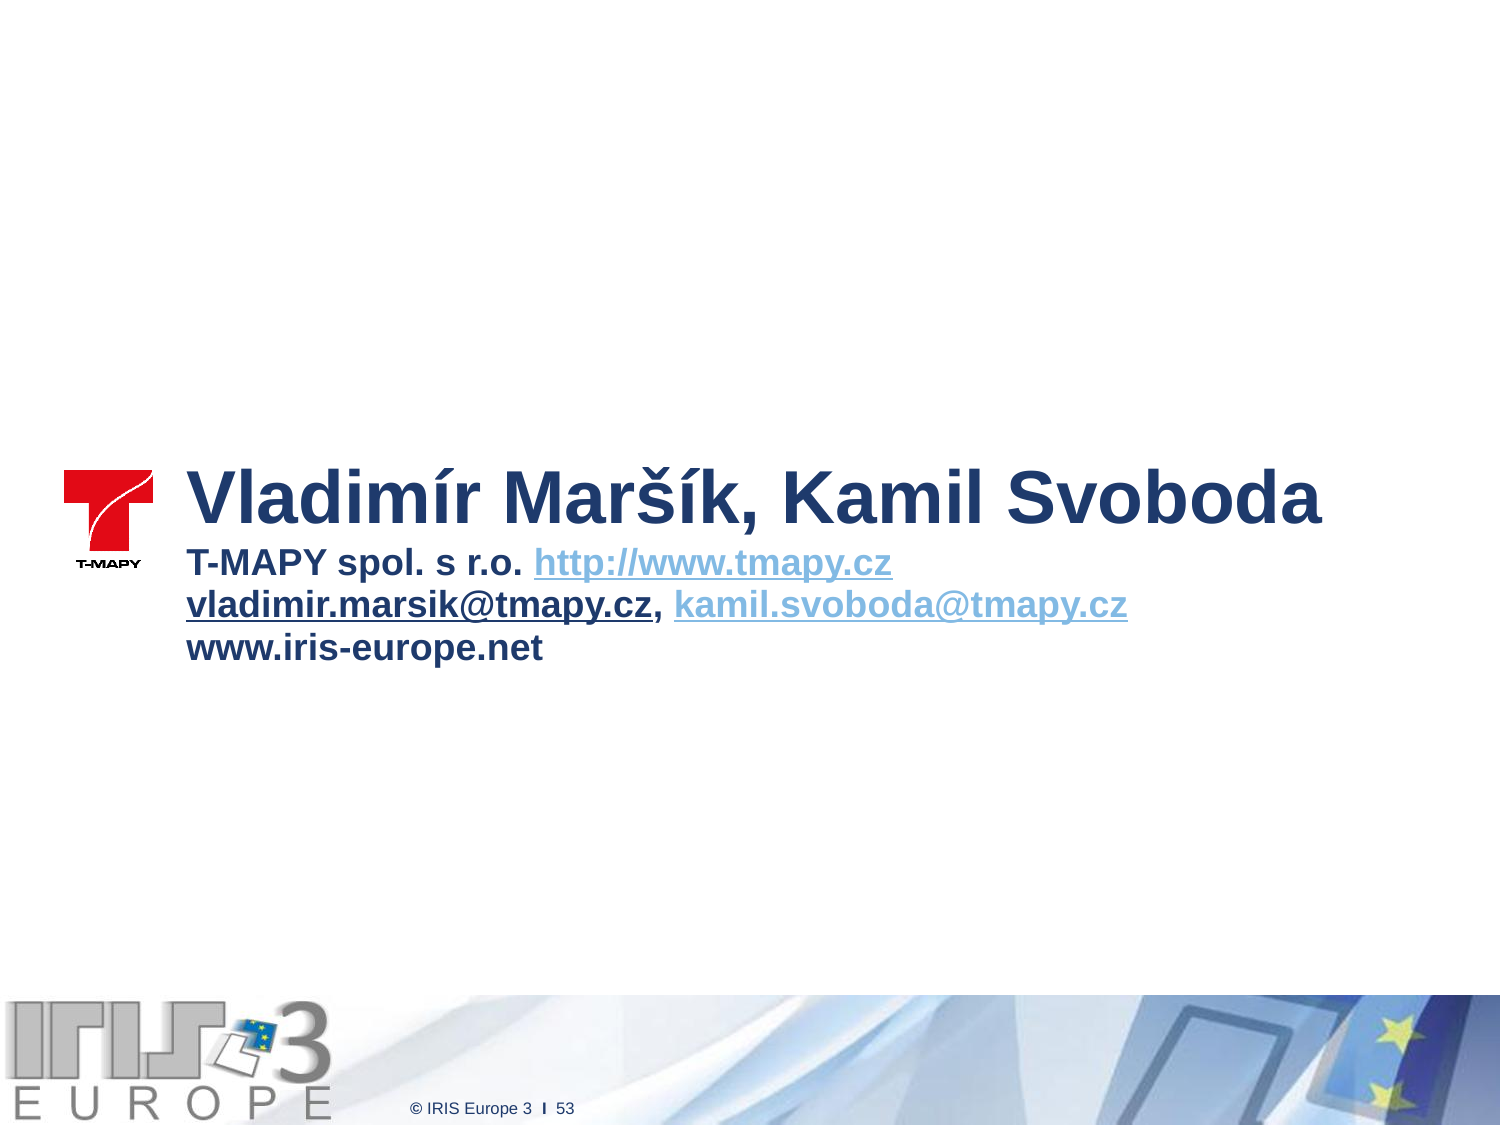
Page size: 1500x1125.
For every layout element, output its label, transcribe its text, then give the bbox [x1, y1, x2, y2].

picture [0, 995, 1500, 1125]
title Vladimír Maršík, Kamil Svoboda T-MAPY spol. s r.o. http://www.tmapy.cz vladimir.marsik@tmapy.cz, kamil.svoboda@tmapy.cz www.iris-europe.net [171, 314, 1400, 811]
picture [64, 469, 153, 569]
